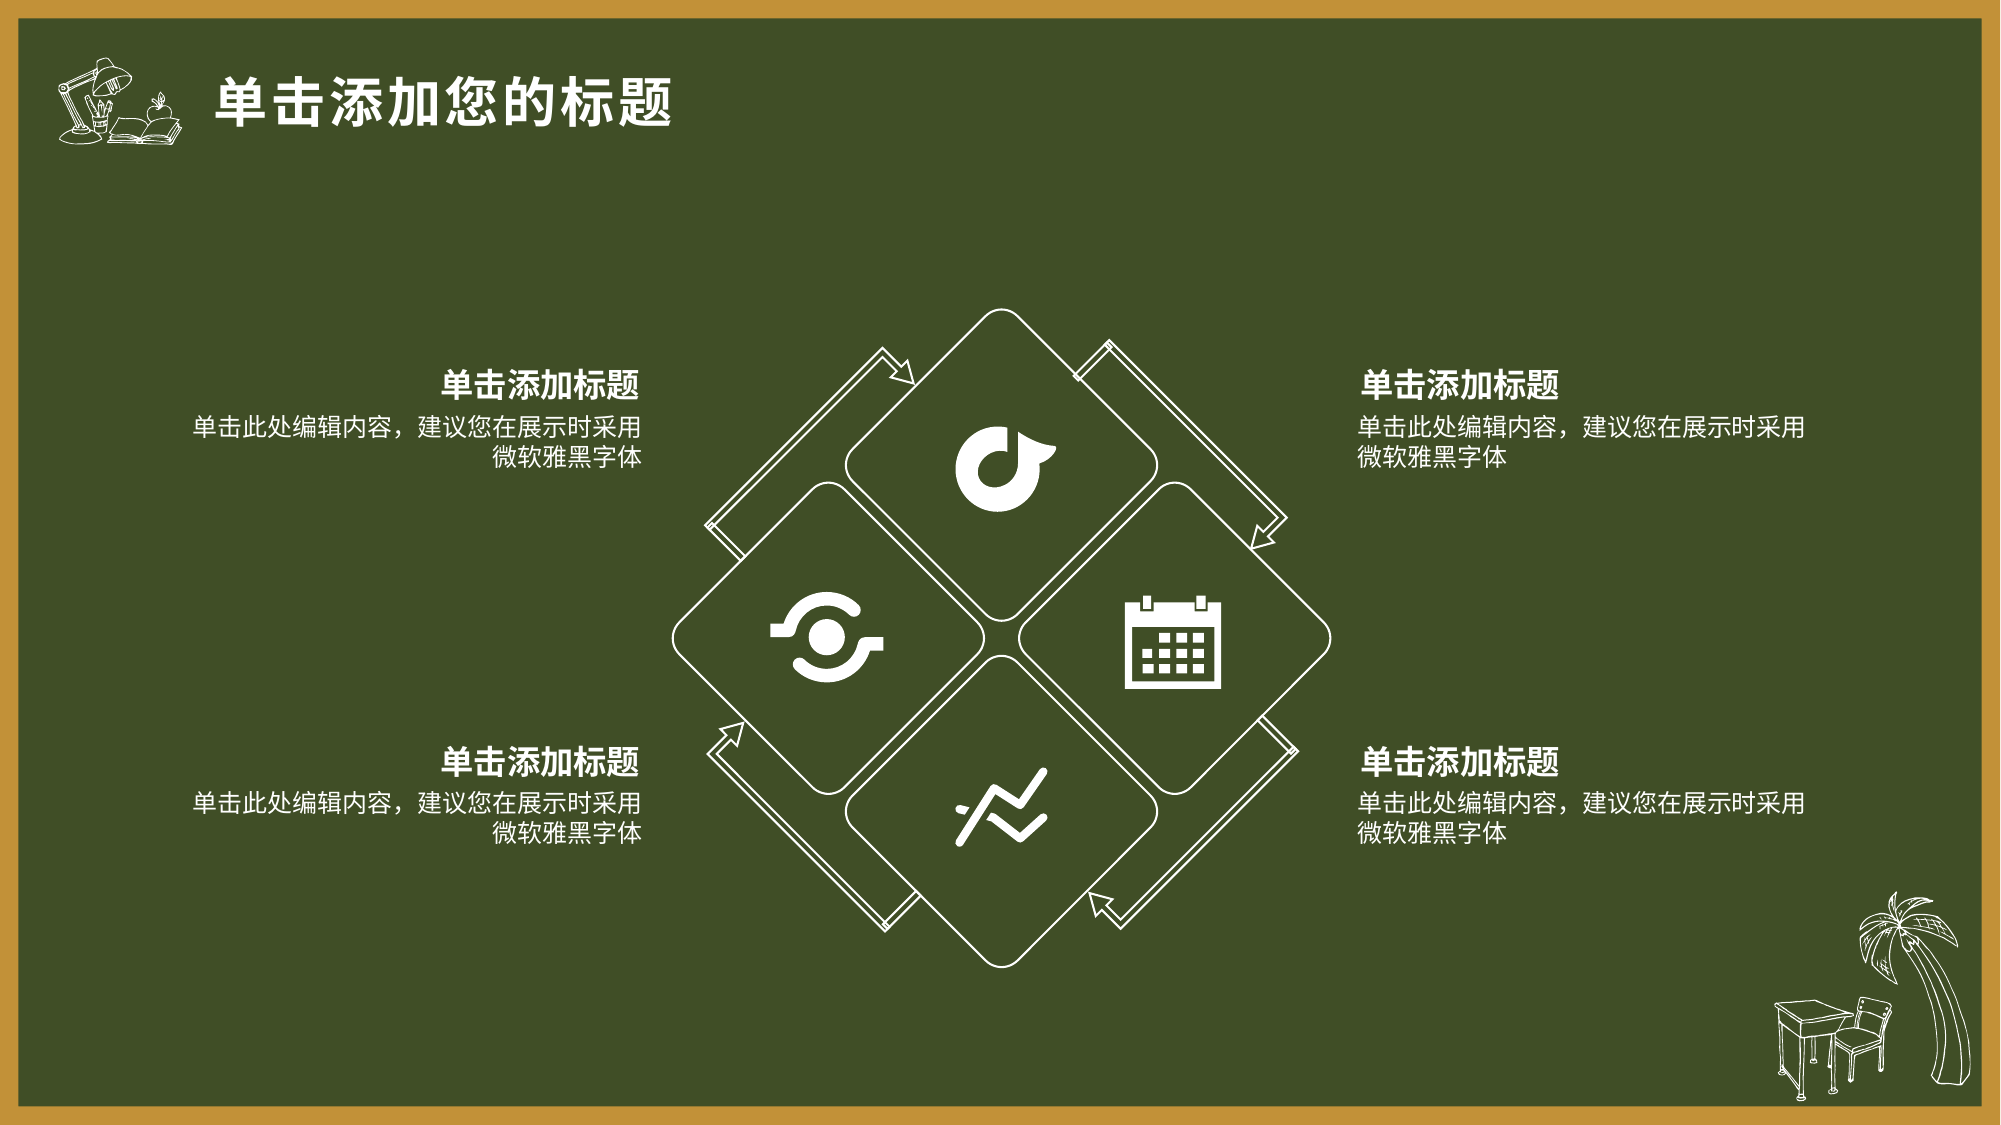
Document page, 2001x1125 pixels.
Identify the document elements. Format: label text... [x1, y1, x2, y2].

text_box [1258, 716, 1298, 756]
text_box [792, 637, 884, 683]
text_box [1088, 749, 1300, 931]
text_box [671, 481, 986, 795]
text_box 单击添加标题 [1345, 357, 1737, 412]
text_box 单击添加您的标题 [198, 60, 772, 141]
text_box 单击添加标题 [190, 734, 656, 788]
text_box [955, 426, 1057, 512]
text_box [881, 891, 920, 931]
text_box 单击此处编辑内容，建议您在展示时采用微软雅黑字体 [190, 411, 643, 472]
text_box [844, 654, 1159, 969]
text_box [705, 521, 745, 561]
text_box [1076, 341, 1113, 379]
text_box [1018, 481, 1332, 795]
text_box [844, 308, 1159, 622]
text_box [1124, 595, 1222, 689]
text_box [703, 346, 915, 527]
text_box 单击此处编辑内容，建议您在展示时采用微软雅黑字体 [190, 787, 643, 848]
text_box 单击此处编辑内容，建议您在展示时采用微软雅黑字体 [1357, 411, 1810, 472]
text_box 单击添加标题 [257, 357, 656, 412]
text_box [770, 591, 861, 638]
text_box [955, 767, 1048, 847]
text_box 单击此处编辑内容，建议您在展示时采用微软雅黑字体 [1357, 787, 1810, 848]
text_box [706, 721, 887, 933]
text_box [808, 619, 845, 656]
text_box 单击添加标题 [1345, 734, 1737, 788]
text_box [1103, 338, 1289, 550]
